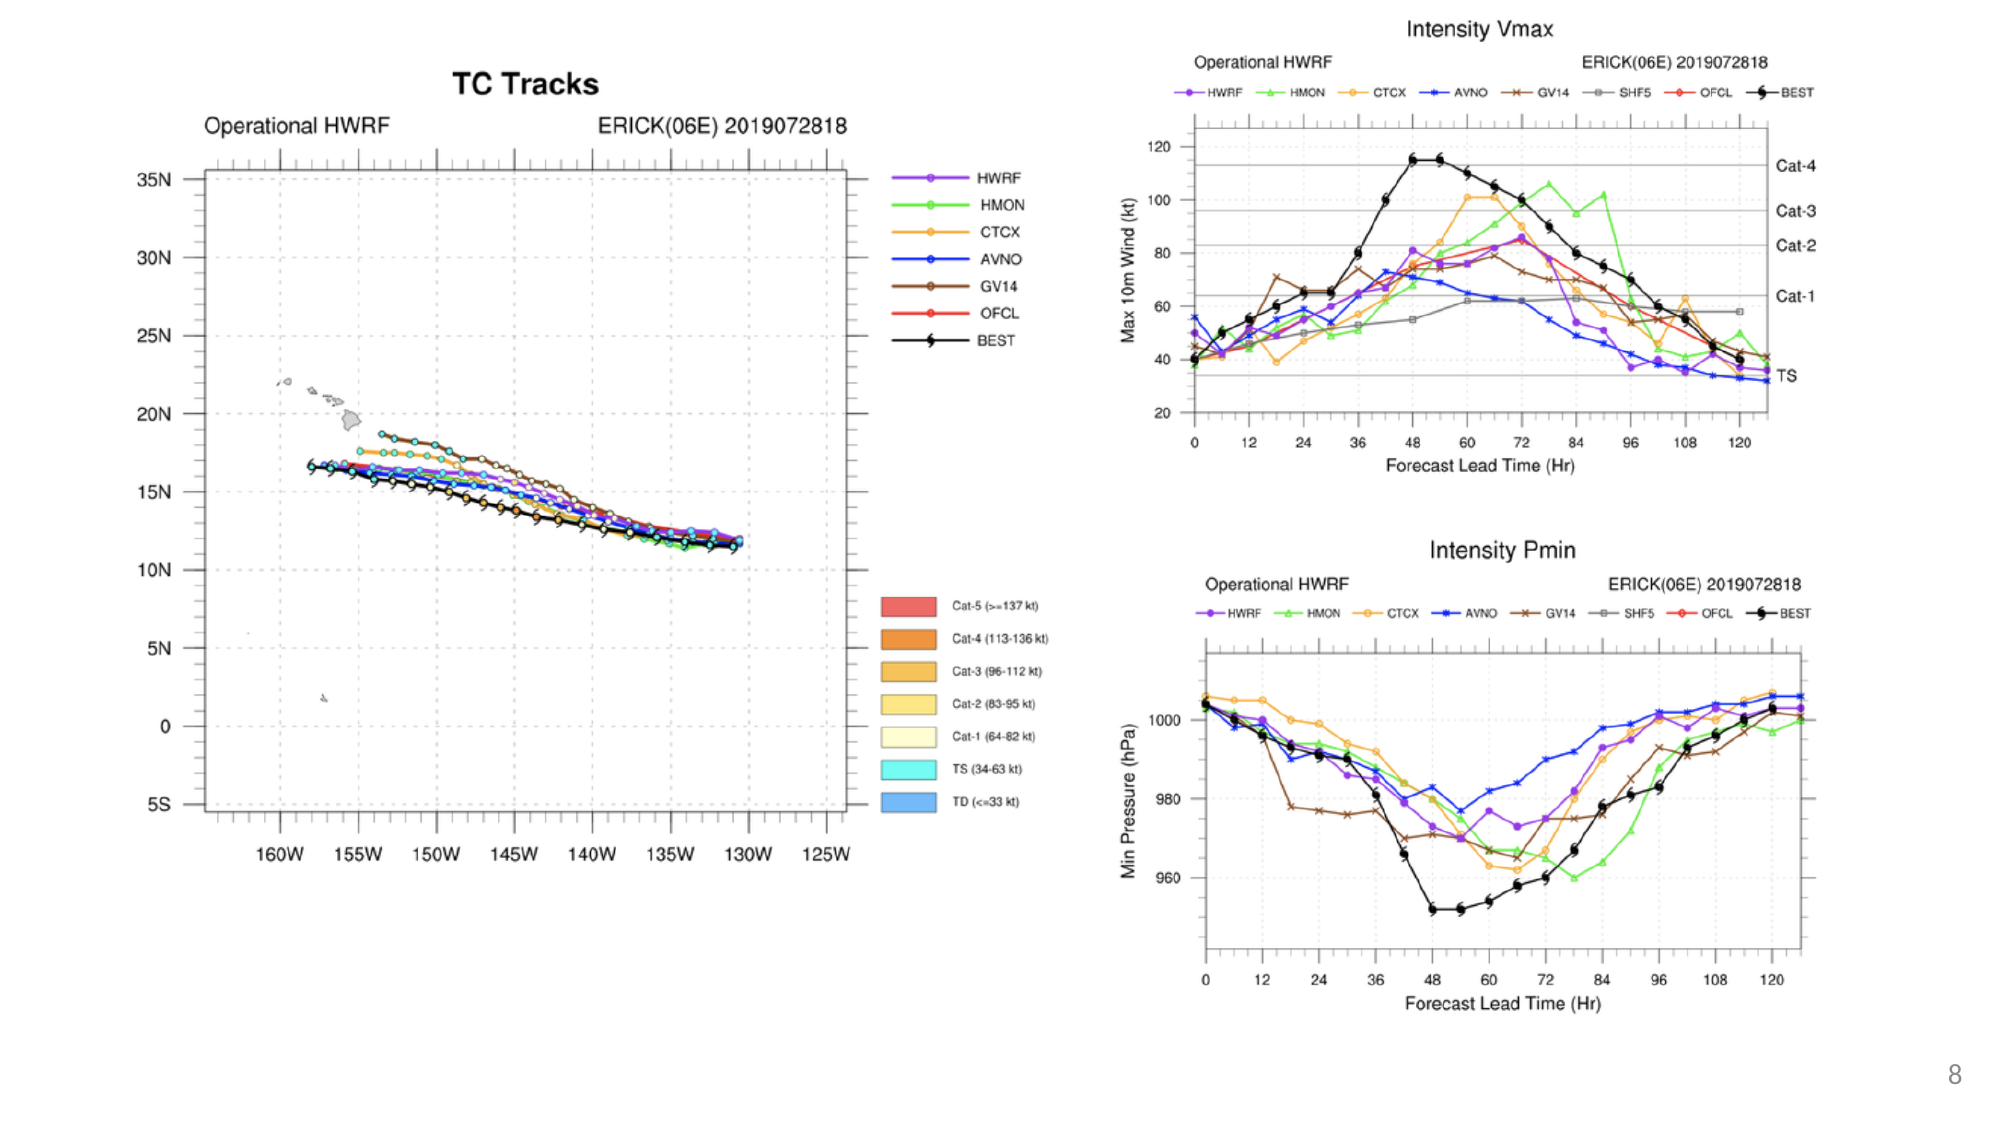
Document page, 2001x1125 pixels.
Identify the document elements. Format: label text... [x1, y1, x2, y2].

slide_number 8 [1921, 1042, 1978, 1103]
picture [79, 0, 1921, 1125]
